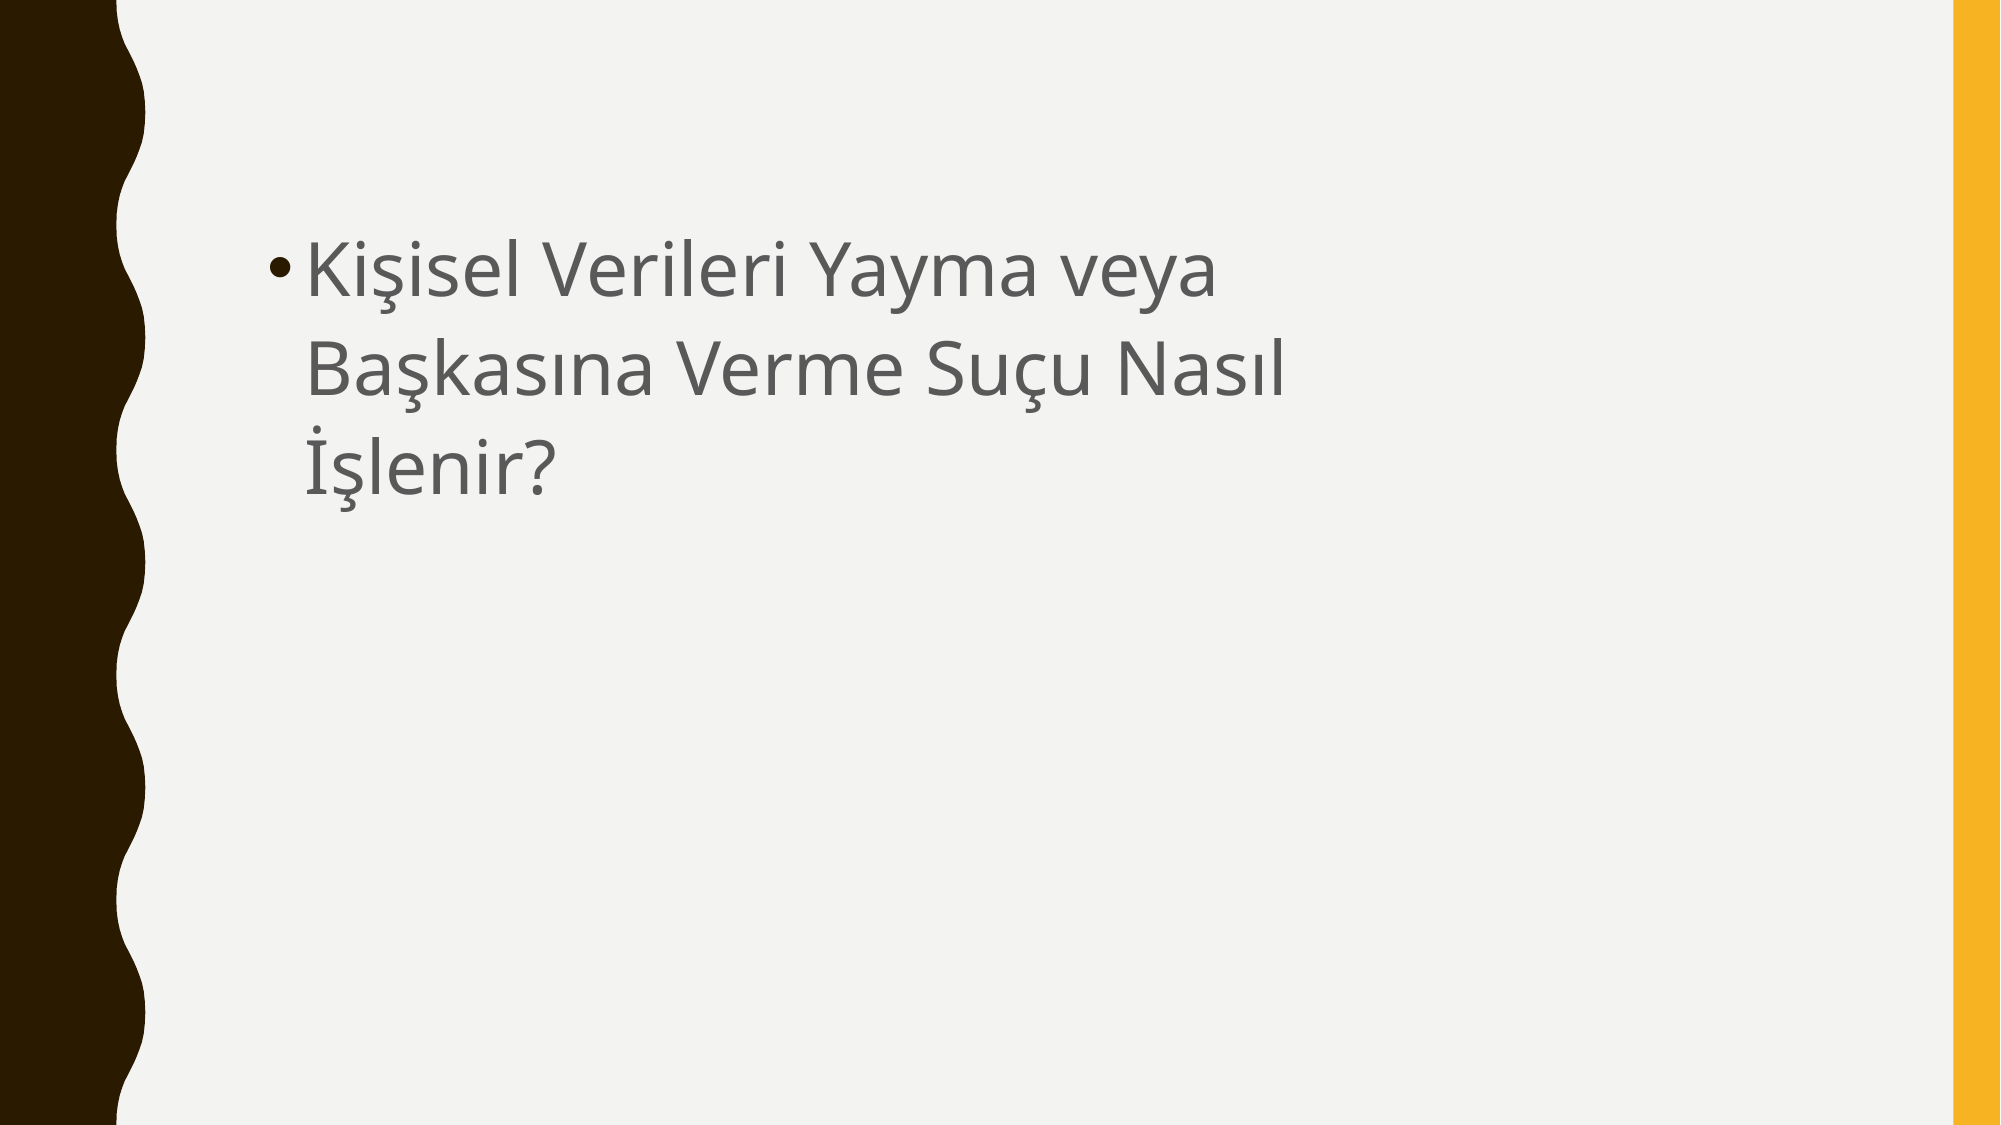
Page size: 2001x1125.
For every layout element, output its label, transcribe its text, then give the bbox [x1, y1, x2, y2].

list Kişisel Verileri Yayma veya Başkasına Verme Suçu Nasıl İşlenir? [252, 204, 1556, 314]
